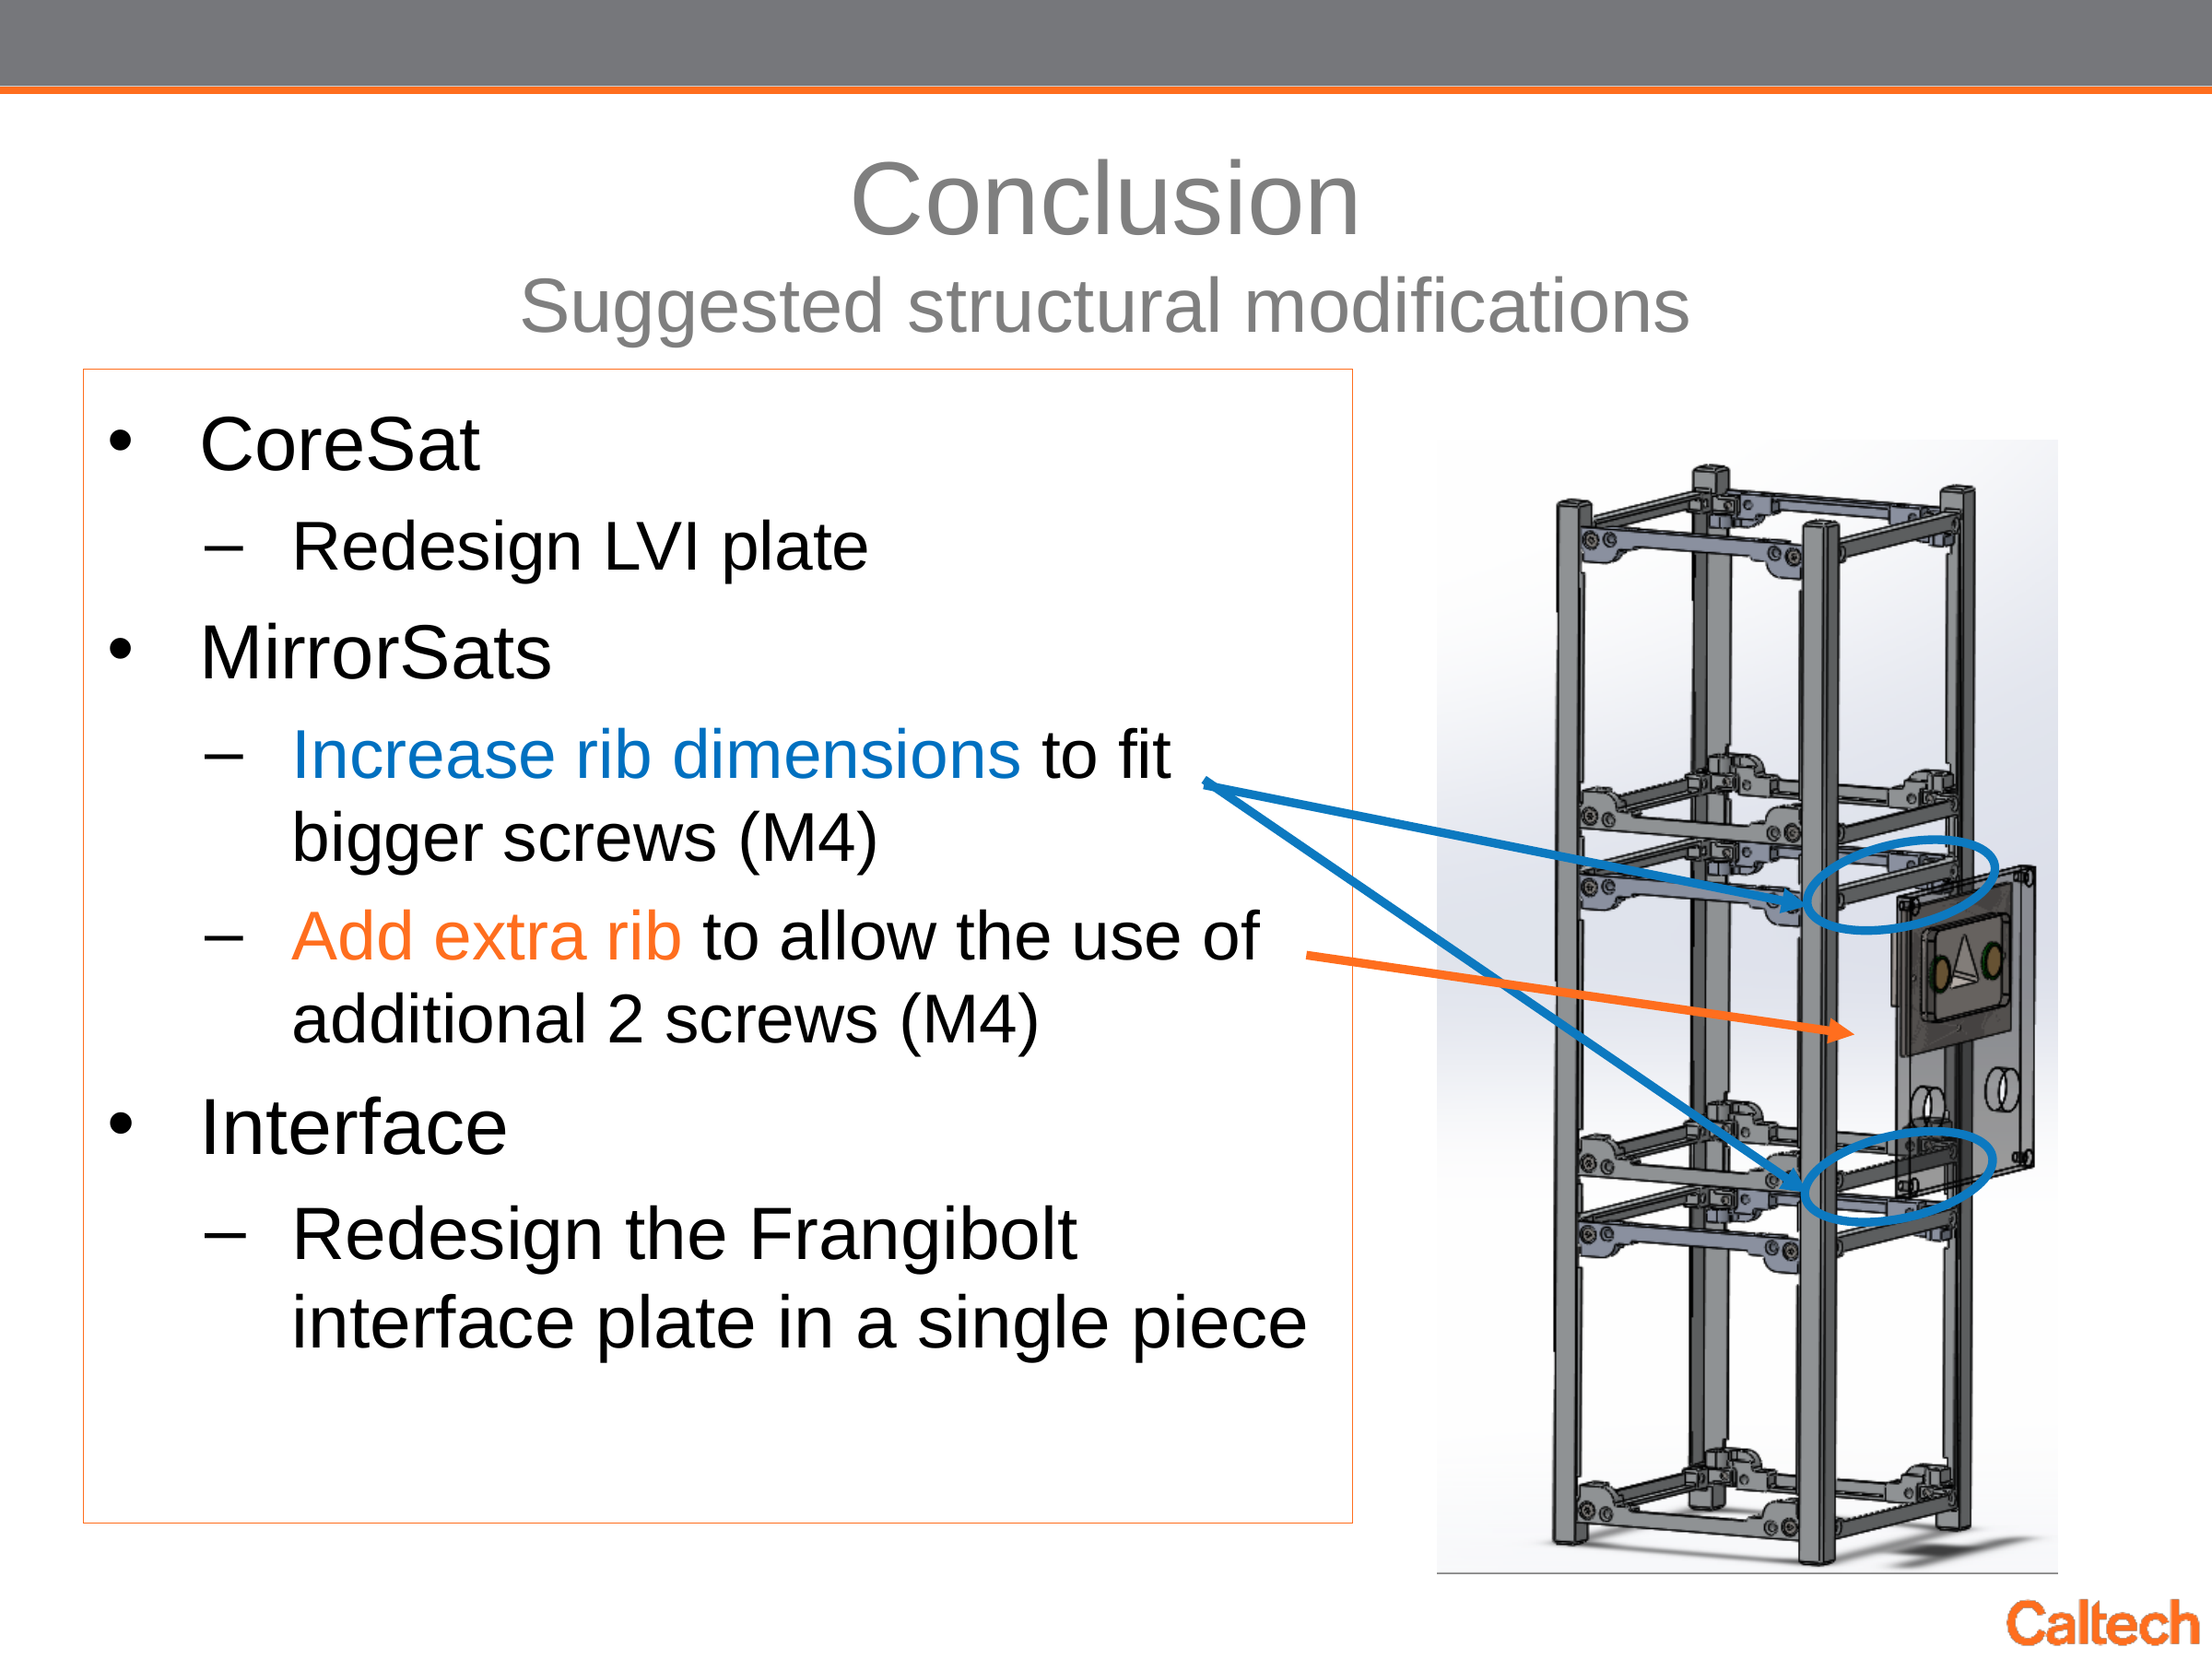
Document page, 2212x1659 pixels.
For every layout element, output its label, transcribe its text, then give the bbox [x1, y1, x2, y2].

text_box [1203, 779, 1808, 1194]
list CoreSat Redesign LVI plate MirrorSats Increase rib dimensions to fit bigger screws (M4) Add extra rib to allow the use of additional 2 screws (M4) Interface Redesign the Frangibolt interface plate in a single piece [83, 369, 1353, 1524]
picture [1436, 440, 2212, 1659]
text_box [1306, 955, 1855, 1035]
title Conclusion Suggested structural modifications [111, 106, 2101, 288]
